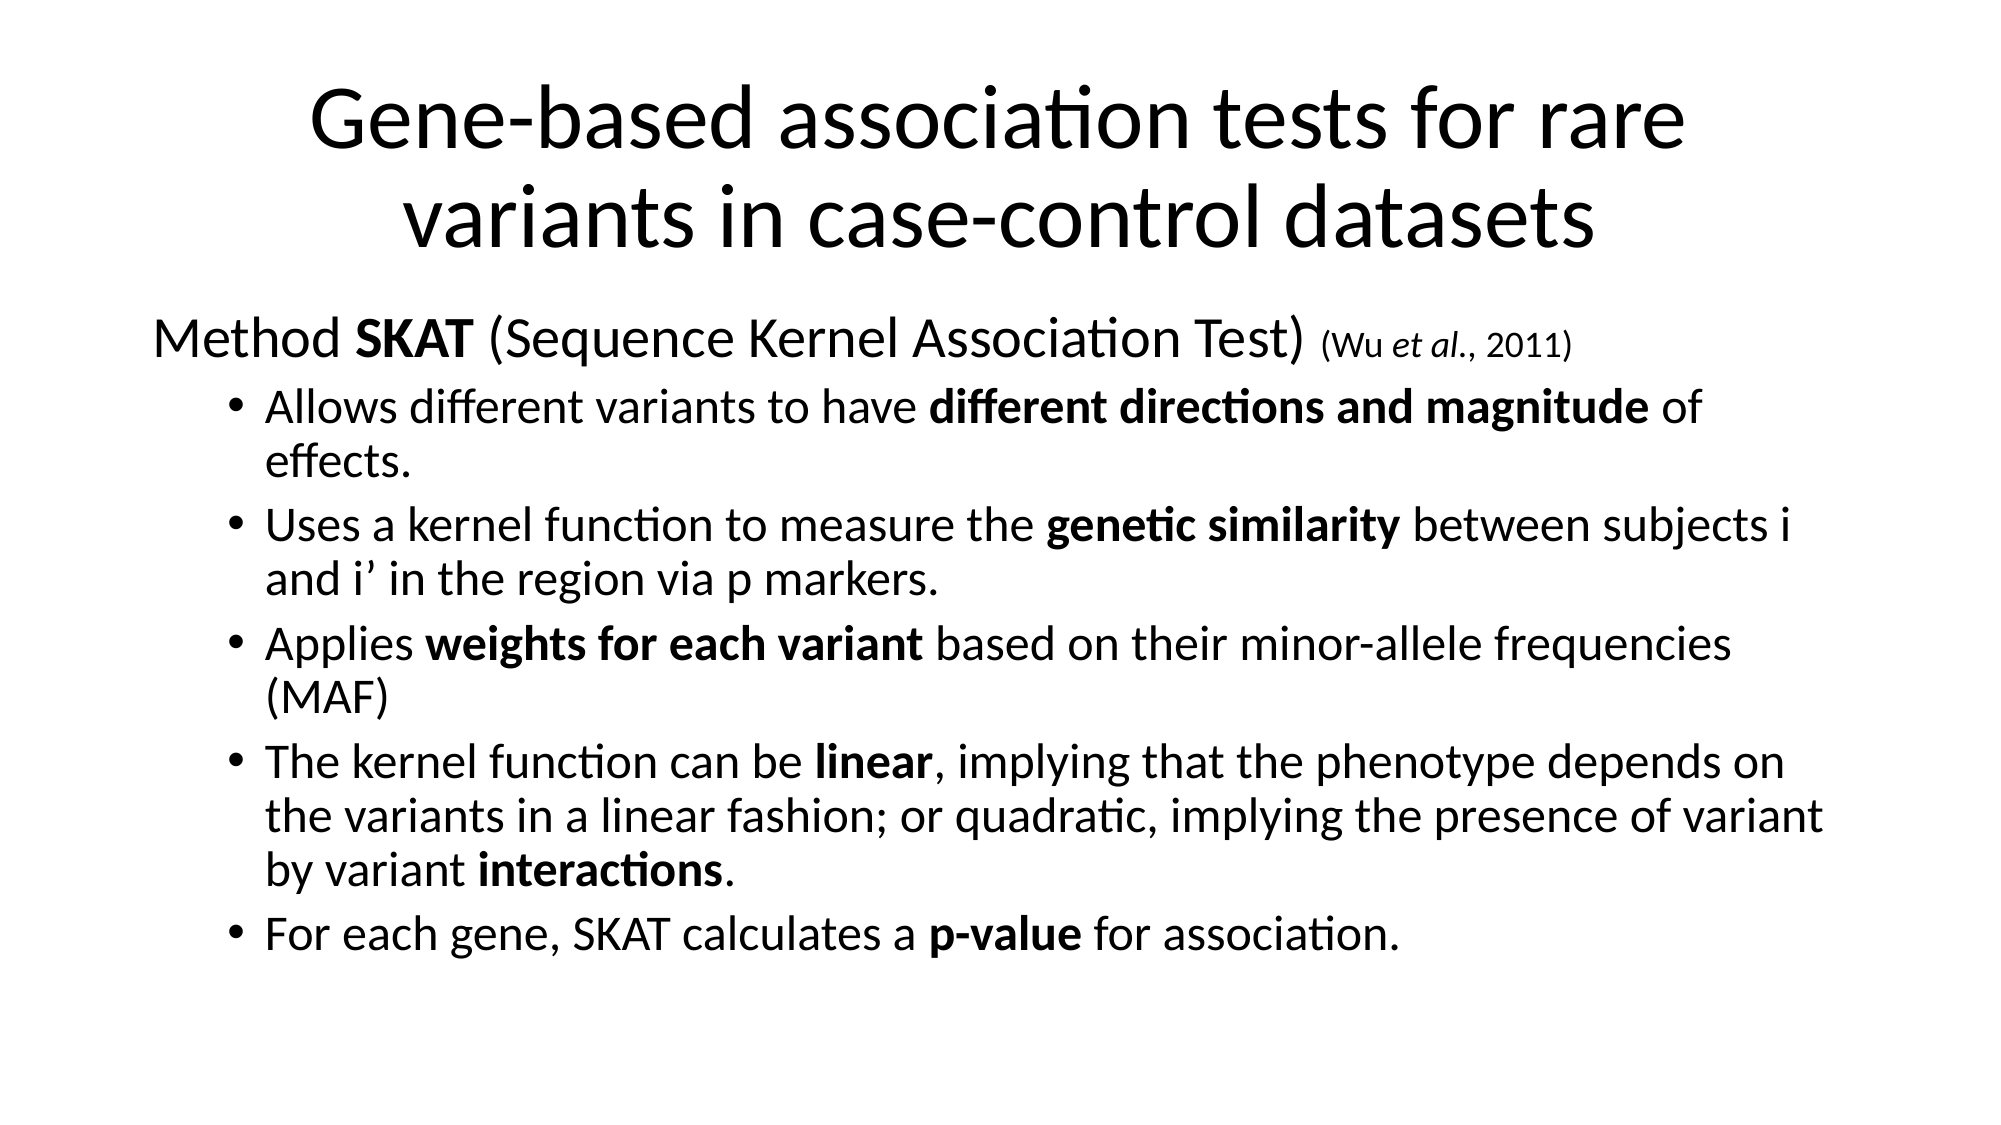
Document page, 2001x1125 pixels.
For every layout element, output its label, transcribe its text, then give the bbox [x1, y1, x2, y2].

title Gene-based association tests for rare variants in case-control datasets [137, 59, 1863, 278]
list Method SKAT (Sequence Kernel Association Test) (Wu et al., 2011) Allows different variants to have different directions and magnitude of effects. Uses a kernel function to measure the genetic similarity between subjects i and i’ in the region via p markers. Applies weights for each variant based on their minor-allele frequencies (MAF) The kernel function can be linear, implying that the phenotype depends on the variants in a linear fashion; or quadratic, implying the presence of variant by variant interactions. For each gene, SKAT calculates a p-value for association. [137, 299, 1863, 1014]
